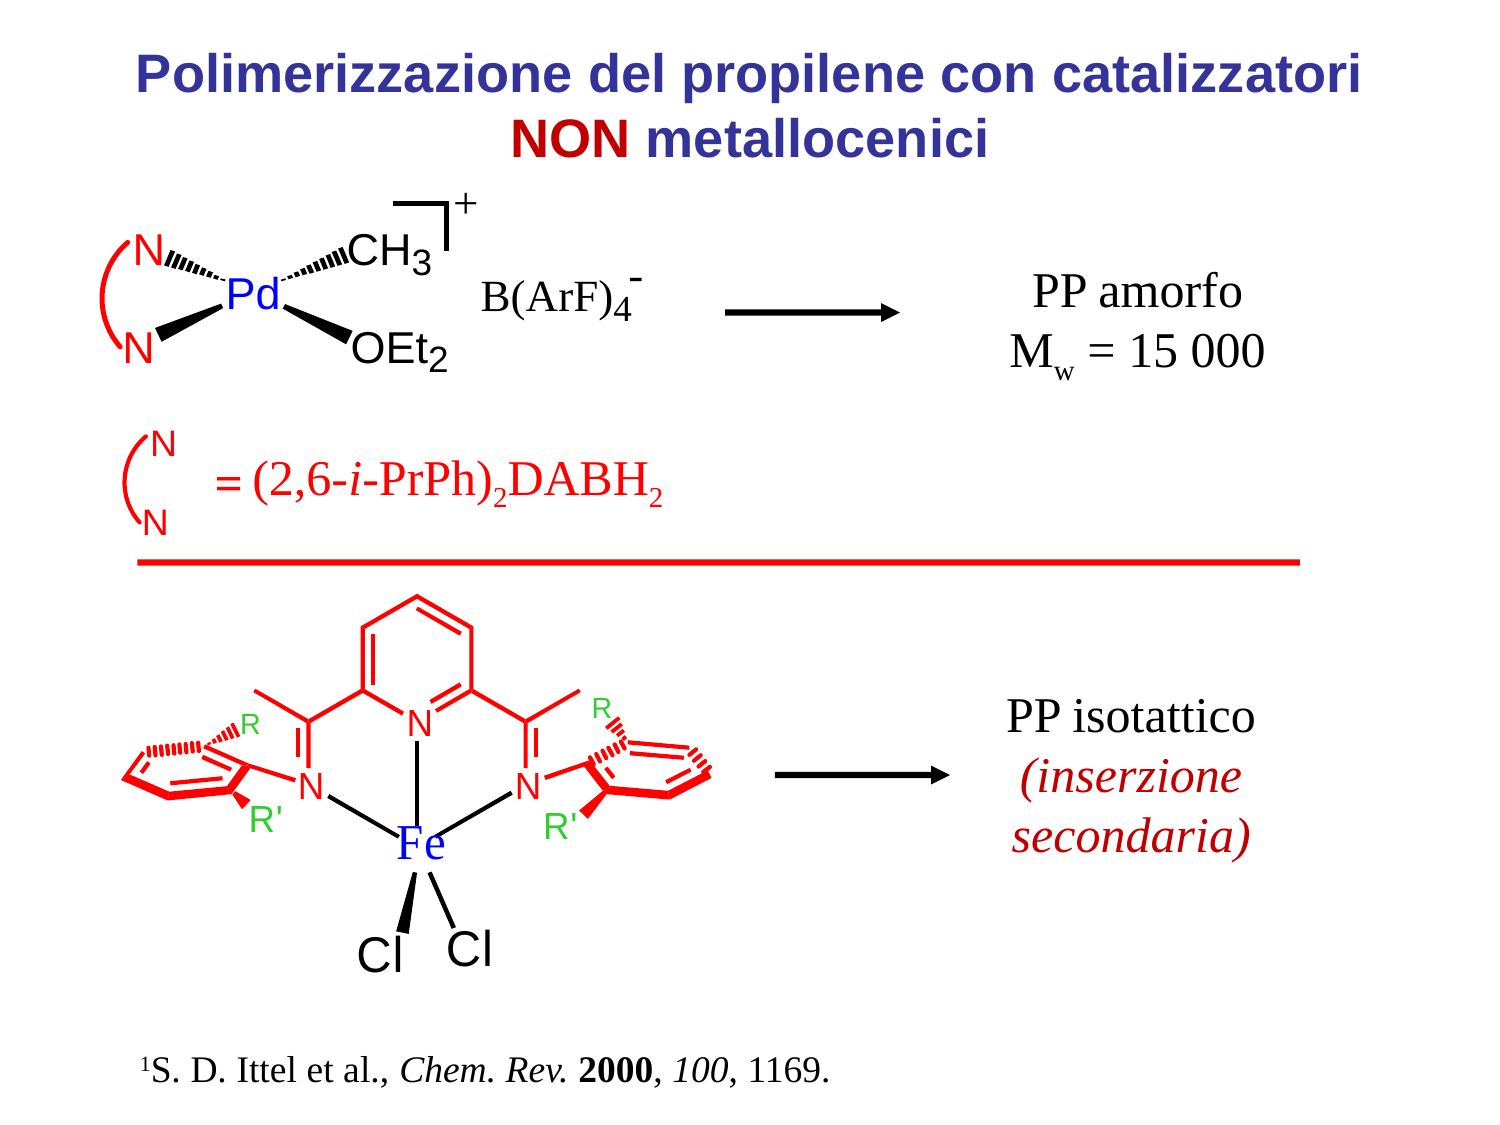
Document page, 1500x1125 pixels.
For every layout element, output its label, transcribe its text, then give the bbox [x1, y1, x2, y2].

text_box Polimerizzazione del propilene con catalizzatori NON metallocenici [117, 30, 1382, 177]
text_box (2,6-i-PrPh)2DABH2 [251, 437, 688, 522]
picture [87, 187, 646, 378]
picture [112, 585, 719, 976]
text_box [774, 768, 951, 782]
text_box PP isotattico (inserzione secondaria) [950, 674, 1313, 871]
text_box 1S. D. Ittel et al., Chem. Rev. 2000, 100, 1169. [125, 1037, 875, 1098]
text_box [725, 306, 901, 319]
text_box PP amorfo Mw = 15 000 [950, 249, 1325, 394]
picture [112, 424, 246, 540]
